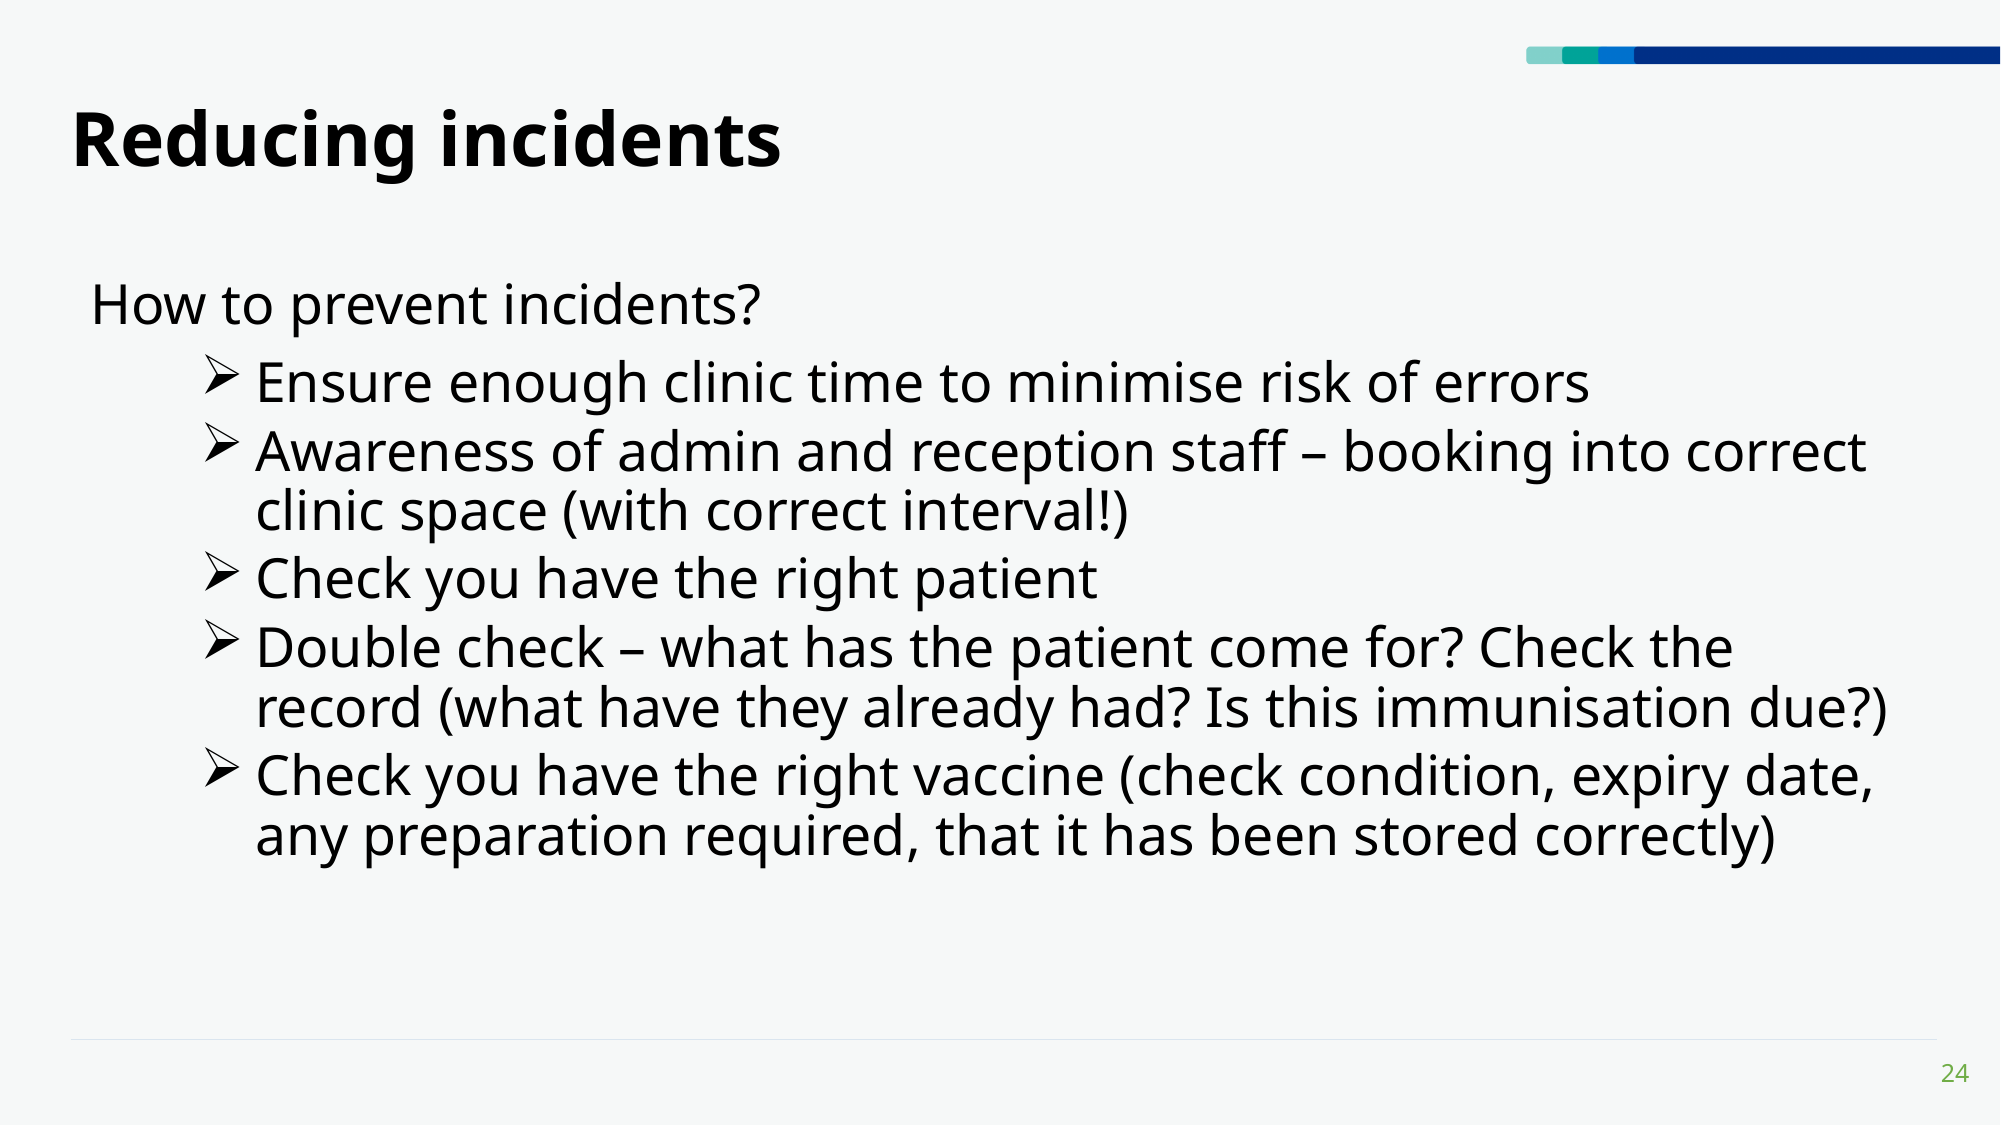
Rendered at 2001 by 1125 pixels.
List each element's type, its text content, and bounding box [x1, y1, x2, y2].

picture [1513, 41, 2001, 71]
title Reducing incidents [70, 70, 1942, 213]
list How to prevent incidents? Ensure enough clinic time to minimise risk of errors Awareness of admin and reception staff – booking into correct clinic space (with correct interval!) Check you have the right patient Double check – what has the patient come for? Check the record (what have they already had? Is this immunisation due?) Check you have the right vaccine (check condition, expiry date, any preparation required, that it has been stored correctly) [90, 269, 1910, 878]
